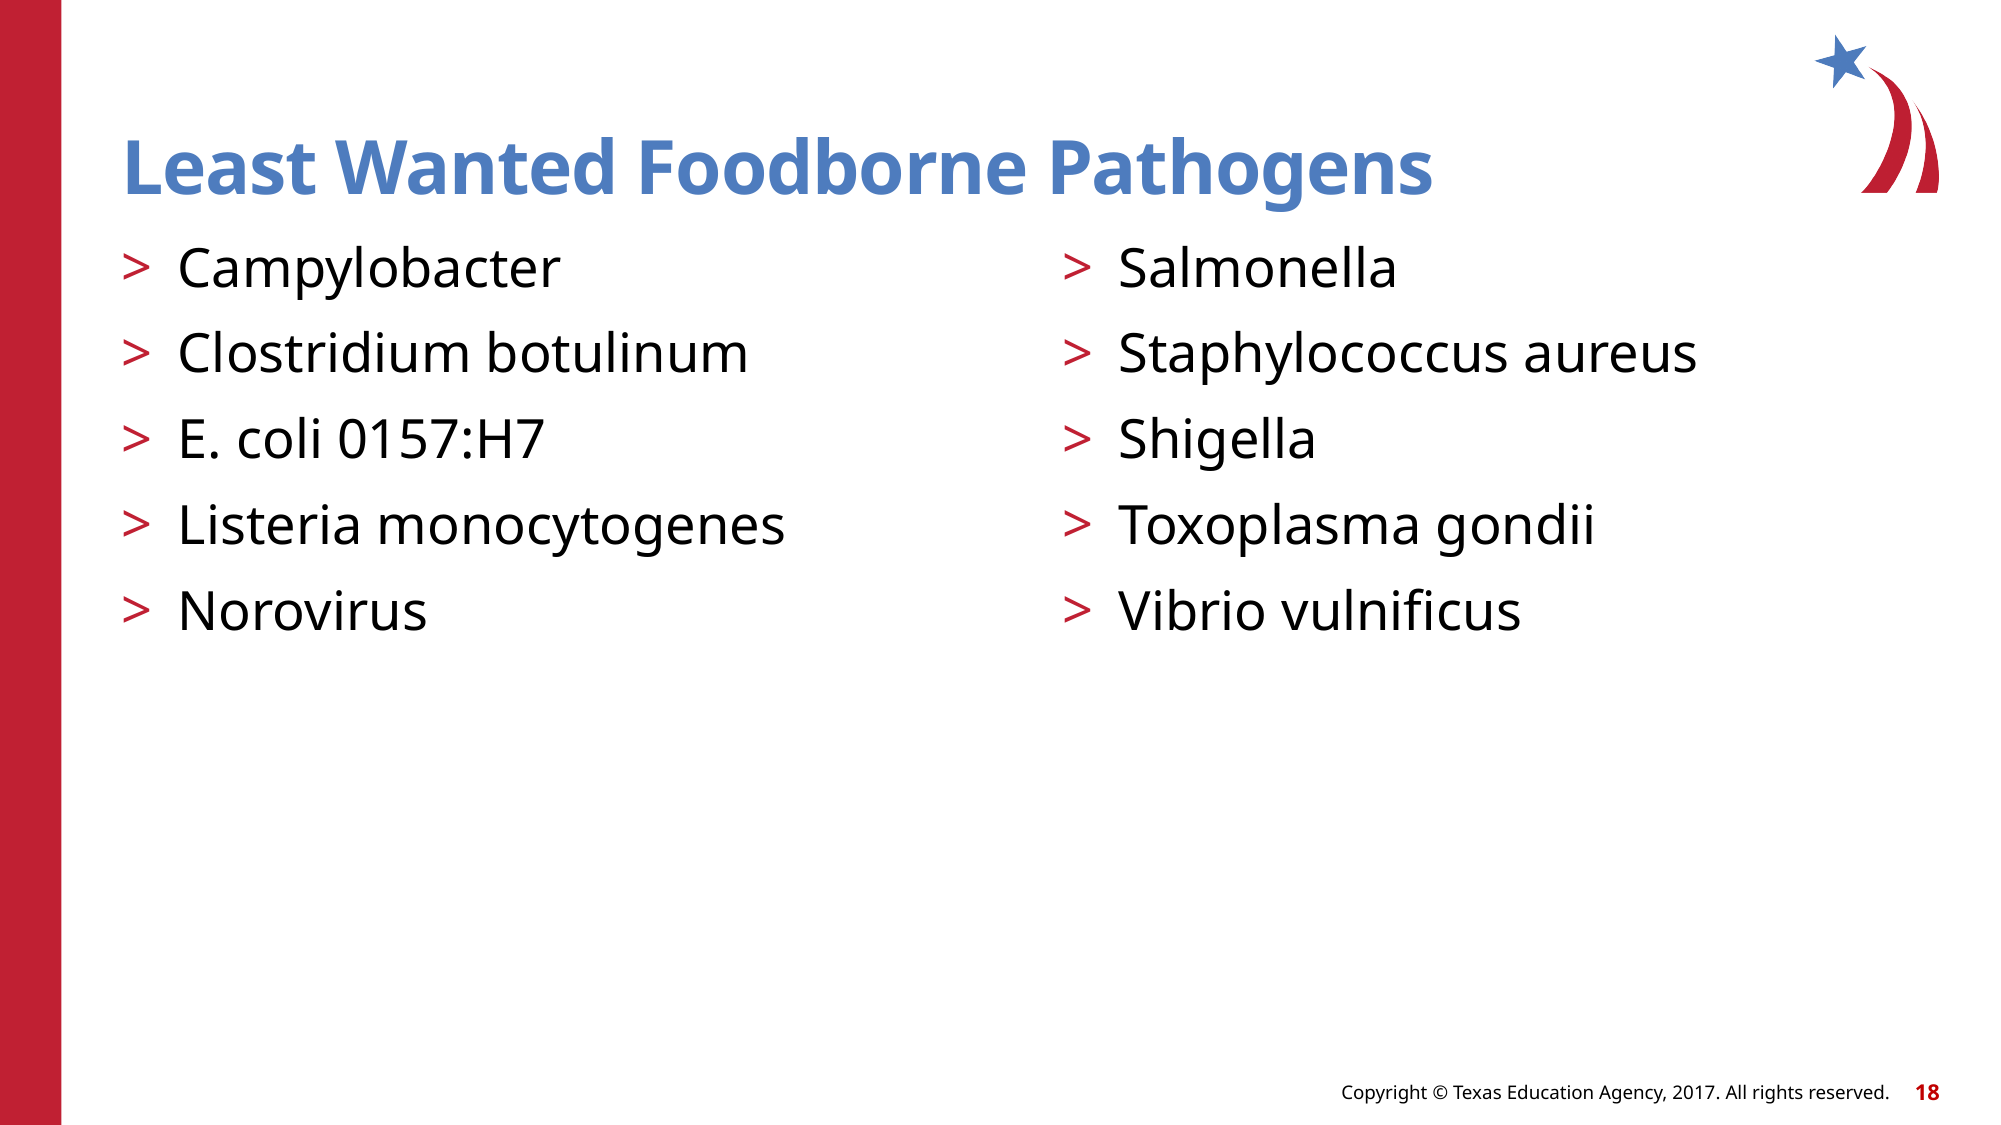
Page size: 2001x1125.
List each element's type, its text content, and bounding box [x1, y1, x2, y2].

list Salmonella Staphylococcus aureus Shigella Toxoplasma gondii Vibrio vulnificus [1062, 233, 1937, 1010]
picture [1814, 34, 1939, 193]
list Campylobacter Clostridium botulinum E. coli 0157:H7 Listeria monocytogenes Norovirus [121, 233, 996, 1010]
title Least Wanted Foodborne Pathogens [121, 66, 1772, 211]
